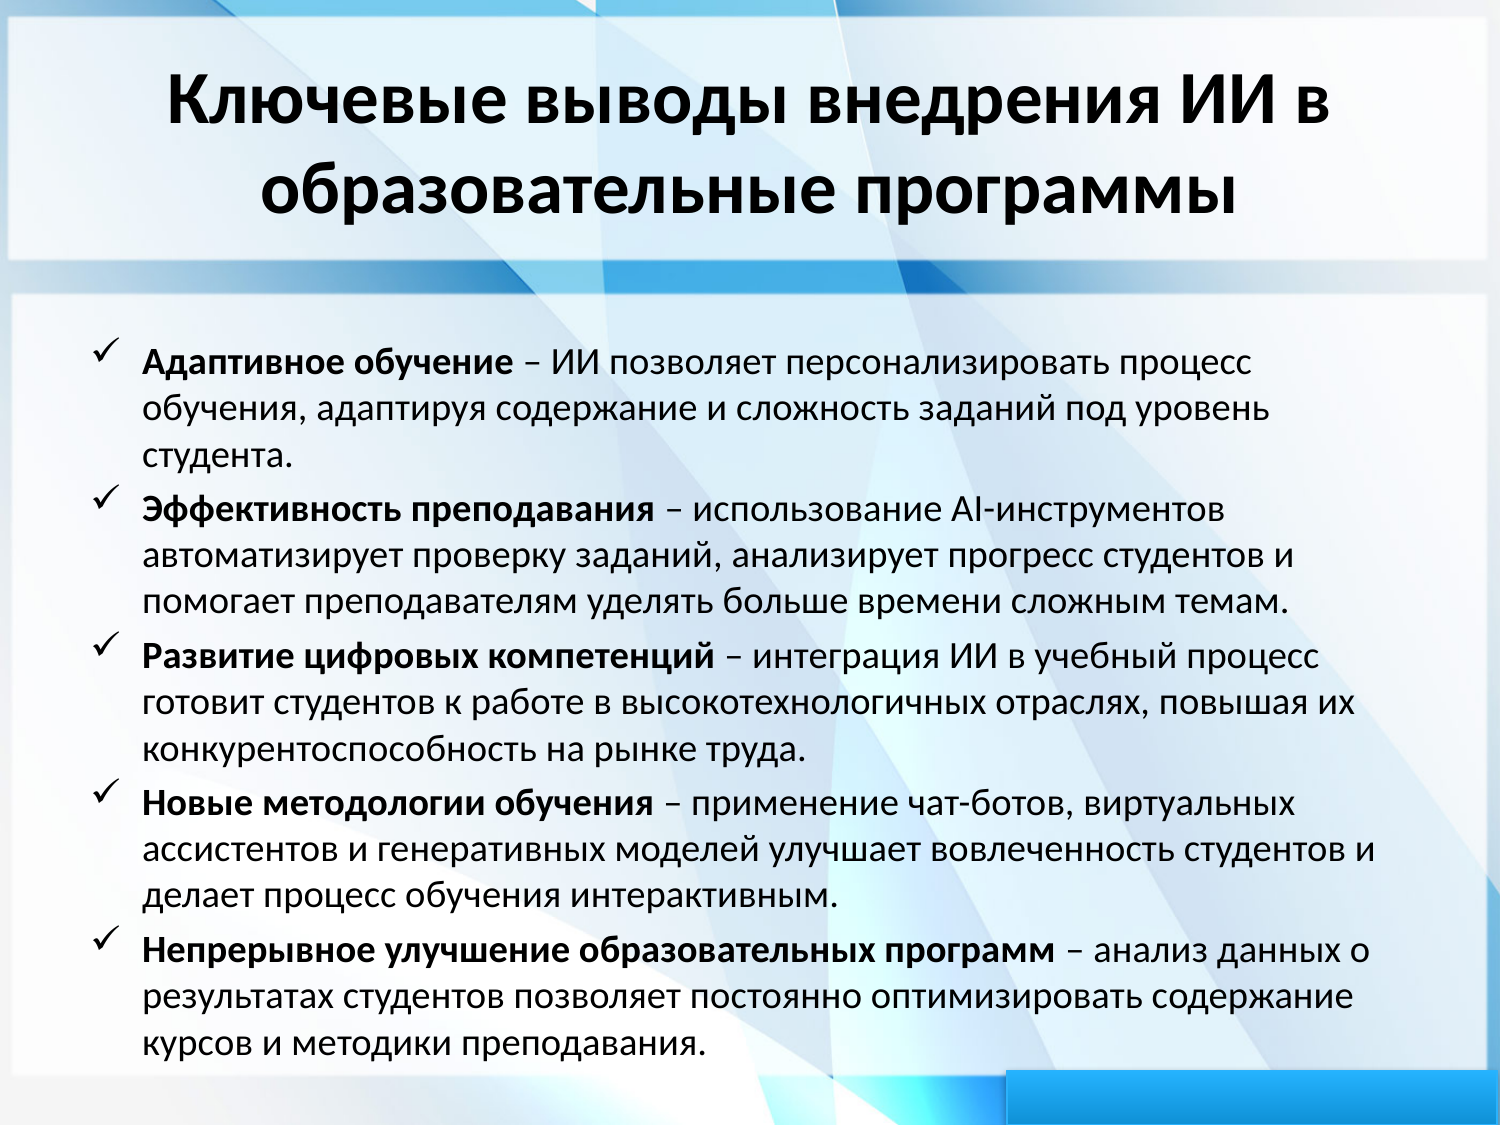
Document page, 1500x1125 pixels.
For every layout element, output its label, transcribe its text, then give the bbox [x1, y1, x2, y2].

title Ключевые выводы внедрения ИИ в образовательные программы [75, 45, 1425, 233]
list Адаптивное обучение – ИИ позволяет персонализировать процесс обучения, адаптируя содержание и сложность заданий под уровень студента. Эффективность преподавания – использование AI-инструментов автоматизирует проверку заданий, анализирует прогресс студентов и помогает преподавателям уделять больше времени сложным темам. Развитие цифровых компетенций – интеграция ИИ в учебный процесс готовит студентов к работе в высокотехнологичных отраслях, повышая их конкурентоспособность на рынке труда. Новые методологии обучения – применение чат-ботов, виртуальных ассистентов и генеративных моделей улучшает вовлеченность студентов и делает процесс обучения интерактивным. Непрерывное улучшение образовательных программ – анализ данных о результатах студентов позволяет постоянно оптимизировать содержание курсов и методики преподавания. [75, 327, 1425, 1071]
picture [0, 0, 1500, 1125]
text_box [1006, 1070, 1498, 1125]
